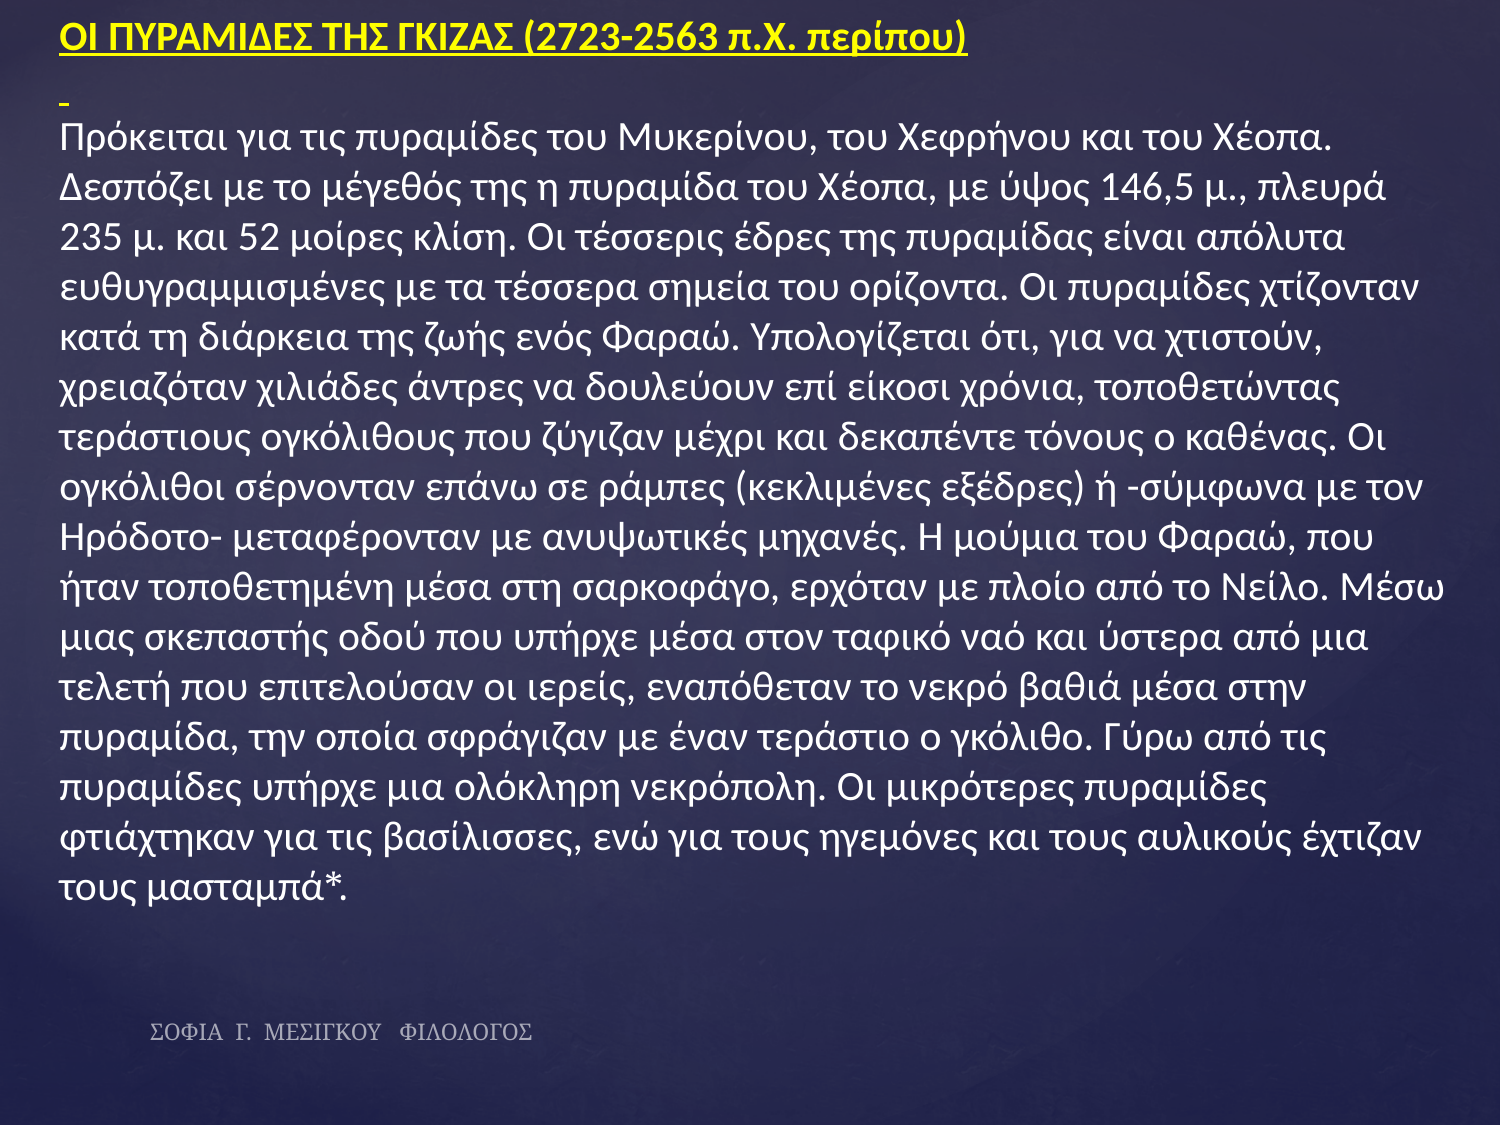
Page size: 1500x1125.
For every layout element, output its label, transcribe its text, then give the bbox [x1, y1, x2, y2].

text_box ΟΙ ΠΥΡΑΜΙΔΕΣ ΤΗΣ ΓΚΙΖΑΣ (2723-2563 π.Χ. περίπου) Πρόκειται για τις πυραμίδες του Μυκερίνου, του Χεφρήνου και του Χέοπα. Δεσπόζει με το μέγεθός της η πυραμίδα του Χέοπα, με ύψος 146,5 μ., πλευρά 235 μ. και 52 μοίρες κλίση. Οι τέσσερις έδρες της πυραμίδας είναι απόλυτα ευθυγραμμισμένες με τα τέσσερα σημεία του ορίζοντα. Οι πυραμίδες χτίζονταν κατά τη διάρκεια της ζωής ενός Φαραώ. Υπολογίζεται ότι, για να χτιστούν, χρειαζόταν χιλιάδες άντρες να δουλεύουν επί είκοσι χρόνια, τοποθετώντας τεράστιους ογκόλιθους που ζύγιζαν μέχρι και δεκαπέντε τόνους ο καθένας. Οι ογκόλιθοι σέρνονταν επάνω σε ράμπες (κεκλιμένες εξέδρες) ή -σύμφωνα με τον Ηρόδοτο- μεταφέρονταν με ανυψωτικές μηχανές. Η μούμια του Φαραώ, που ήταν τοποθετημένη μέσα στη σαρκοφάγο, ερχόταν με πλοίο από το Νείλο. Μέσω μιας σκεπαστής οδού που υπήρχε μέσα στον ταφικό ναό και ύστερα από μια τελετή που επιτελούσαν οι ιερείς, εναπόθεταν το νεκρό βαθιά μέσα στην πυραμίδα, την οποία σφράγιζαν με έναν τεράστιο ο γκόλιθο. Γύρω από τις πυραμίδες υπήρχε μια ολόκληρη νεκρόπολη. Οι μικρότερες πυραμίδες φτιάχτηκαν για τις βασίλισσες, ενώ για τους ηγεμόνες και τους αυλικούς έχτιζαν τους μασταμπά*. [44, 1, 1463, 917]
footer ΣΟΦΙΑ Γ. ΜΕΣΙΓΚΟΥ ΦΙΛΟΛΟΓΟΣ [135, 1009, 885, 1070]
